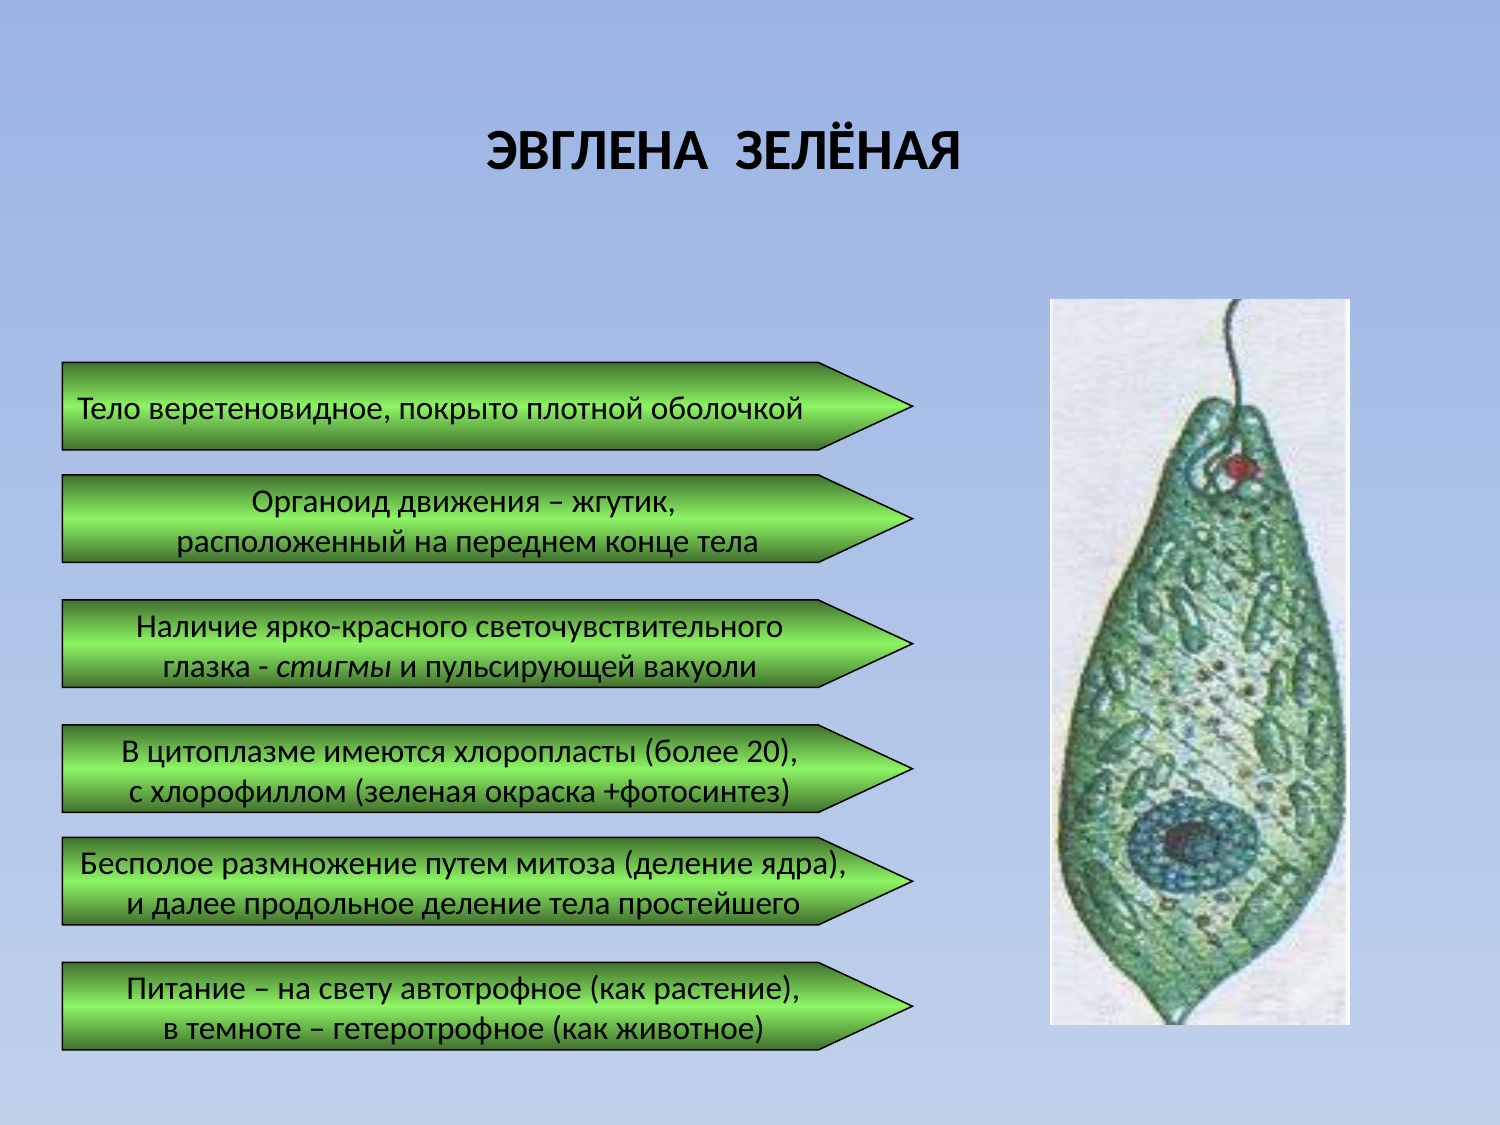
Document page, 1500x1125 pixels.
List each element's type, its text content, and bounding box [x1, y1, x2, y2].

text_box Наличие ярко-красного светочувствительного глазка - стигмы и пульсирующей вакуоли [62, 599, 913, 688]
text_box ЭВГЛЕНА ЗЕЛЁНАЯ [112, 35, 1336, 258]
text_box Питание – на свету автотрофное (как растение), в темноте – гетеротрофное (как животное) [62, 962, 913, 1050]
text_box Органоид движения – жгутик, расположенный на переднем конце тела [62, 474, 913, 563]
text_box Тело веретеновидное, покрыто плотной оболочкой [62, 362, 913, 450]
text_box Бесполое размножение путем митоза (деление ядра), и далее продольное деление тела простейшего [62, 837, 913, 925]
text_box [1049, 299, 1351, 1026]
text_box В цитоплазме имеются хлоропласты (более 20), с хлорофиллом (зеленая окраска +фотосинтез) [62, 724, 913, 813]
